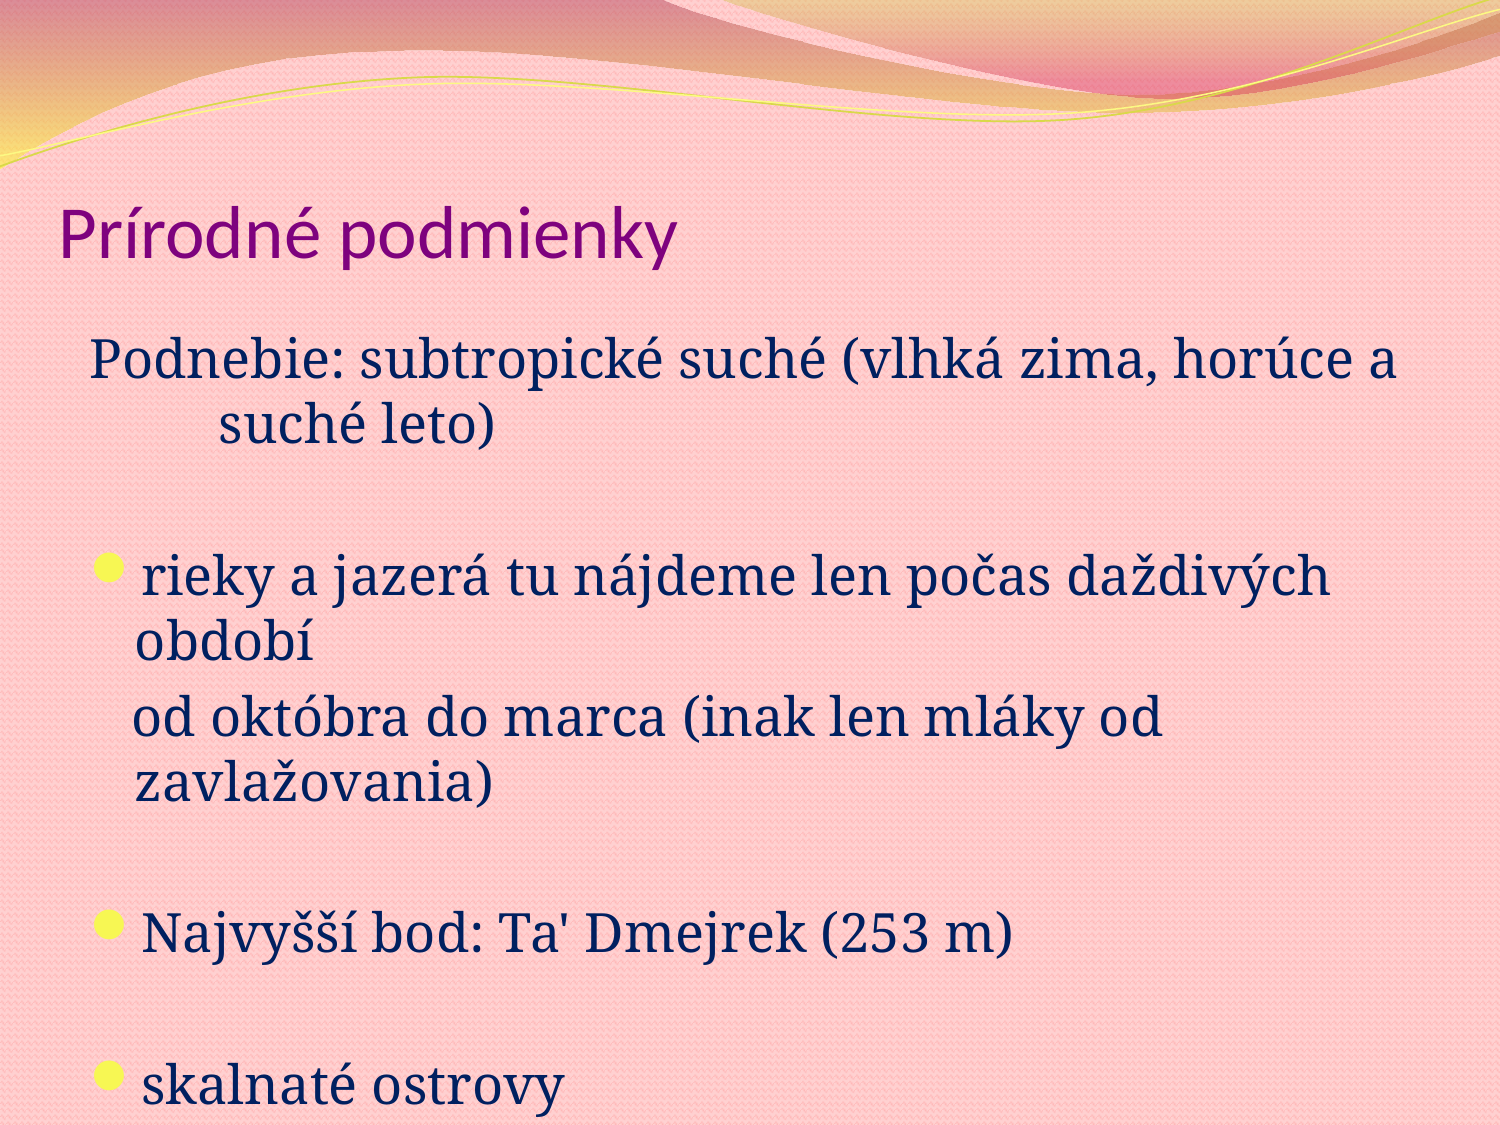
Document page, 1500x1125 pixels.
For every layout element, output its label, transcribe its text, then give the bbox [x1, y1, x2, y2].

list Podnebie: subtropické suché (vlhká zima, horúce a suché leto) rieky a jazerá tu nájdeme len počas daždivých období od októbra do marca (inak len mláky od zavlažovania) Najvyšší bod: Ta' Dmejrek (253 m) skalnaté ostrovy [75, 317, 1425, 1038]
title Prírodné podmienky [58, 175, 1409, 364]
